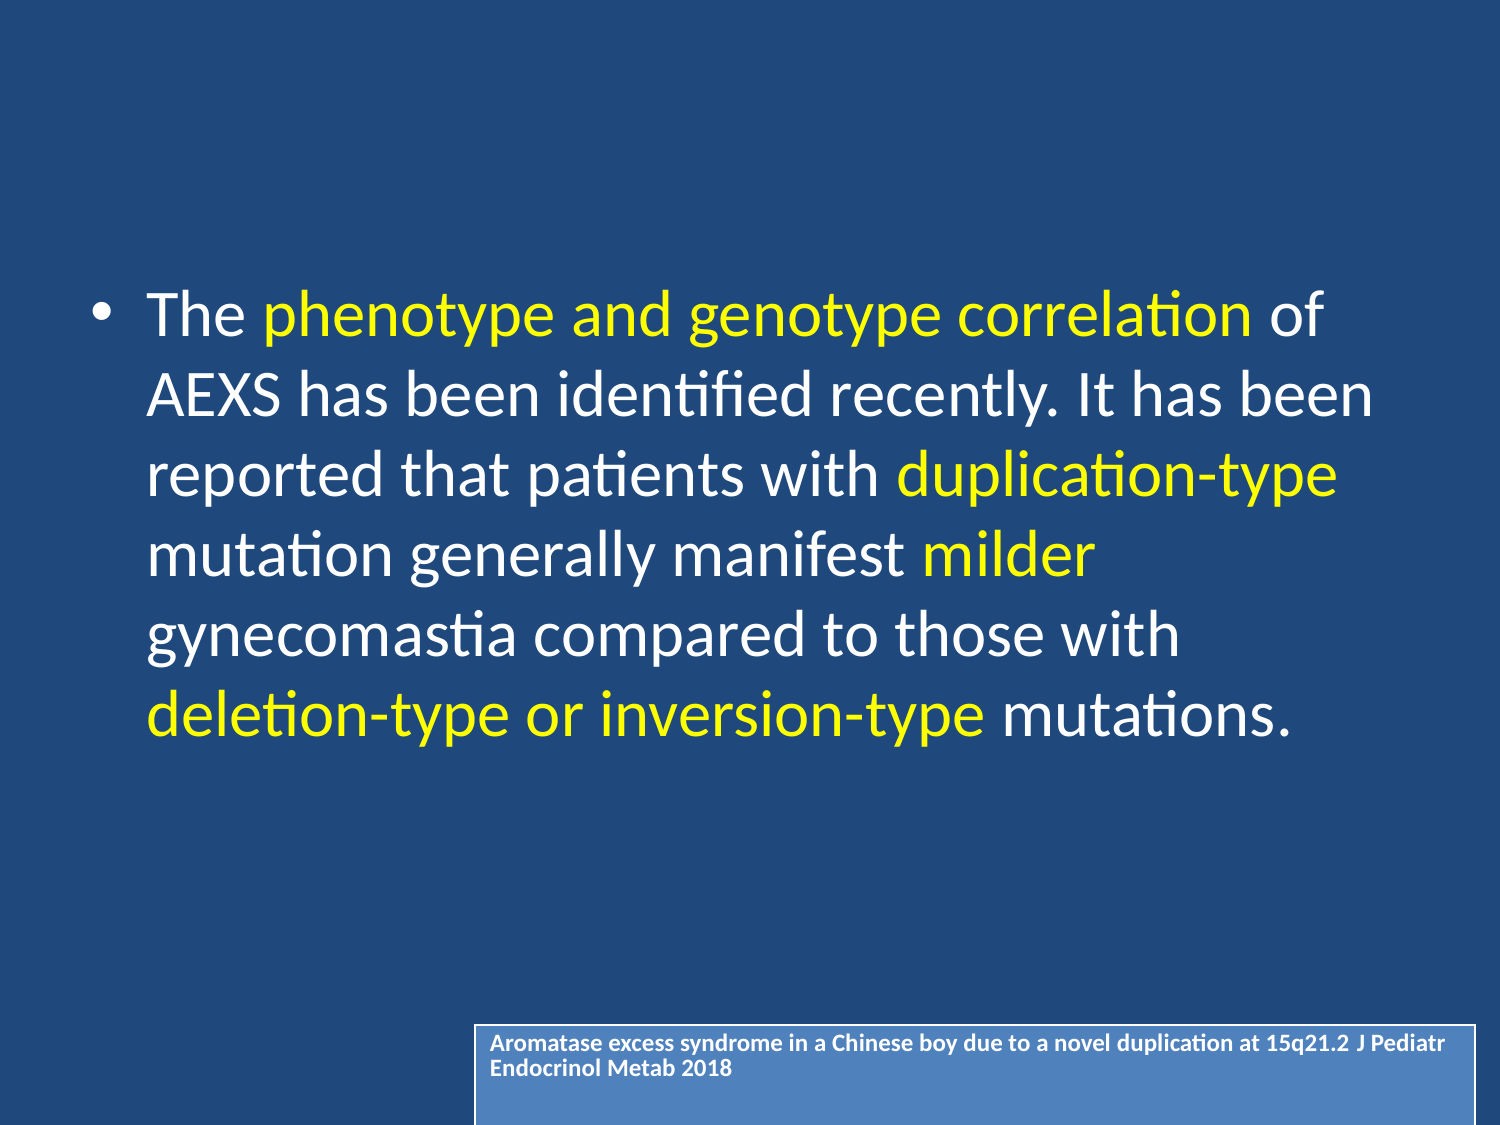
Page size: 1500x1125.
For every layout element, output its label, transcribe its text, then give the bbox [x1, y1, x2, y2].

list The phenotype and genotype correlation of AEXS has been identified recently. It has been reported that patients with duplication-type mutation generally manifest milder gynecomastia compared to those with deletion-type or inversion-type mutations. [75, 262, 1425, 1005]
table_header Aromatase excess syndrome in a Chinese boy due to a novel duplication at 15q21.2 J Pediatr Endocrinol Metab 2018 [476, 1026, 1474, 1125]
